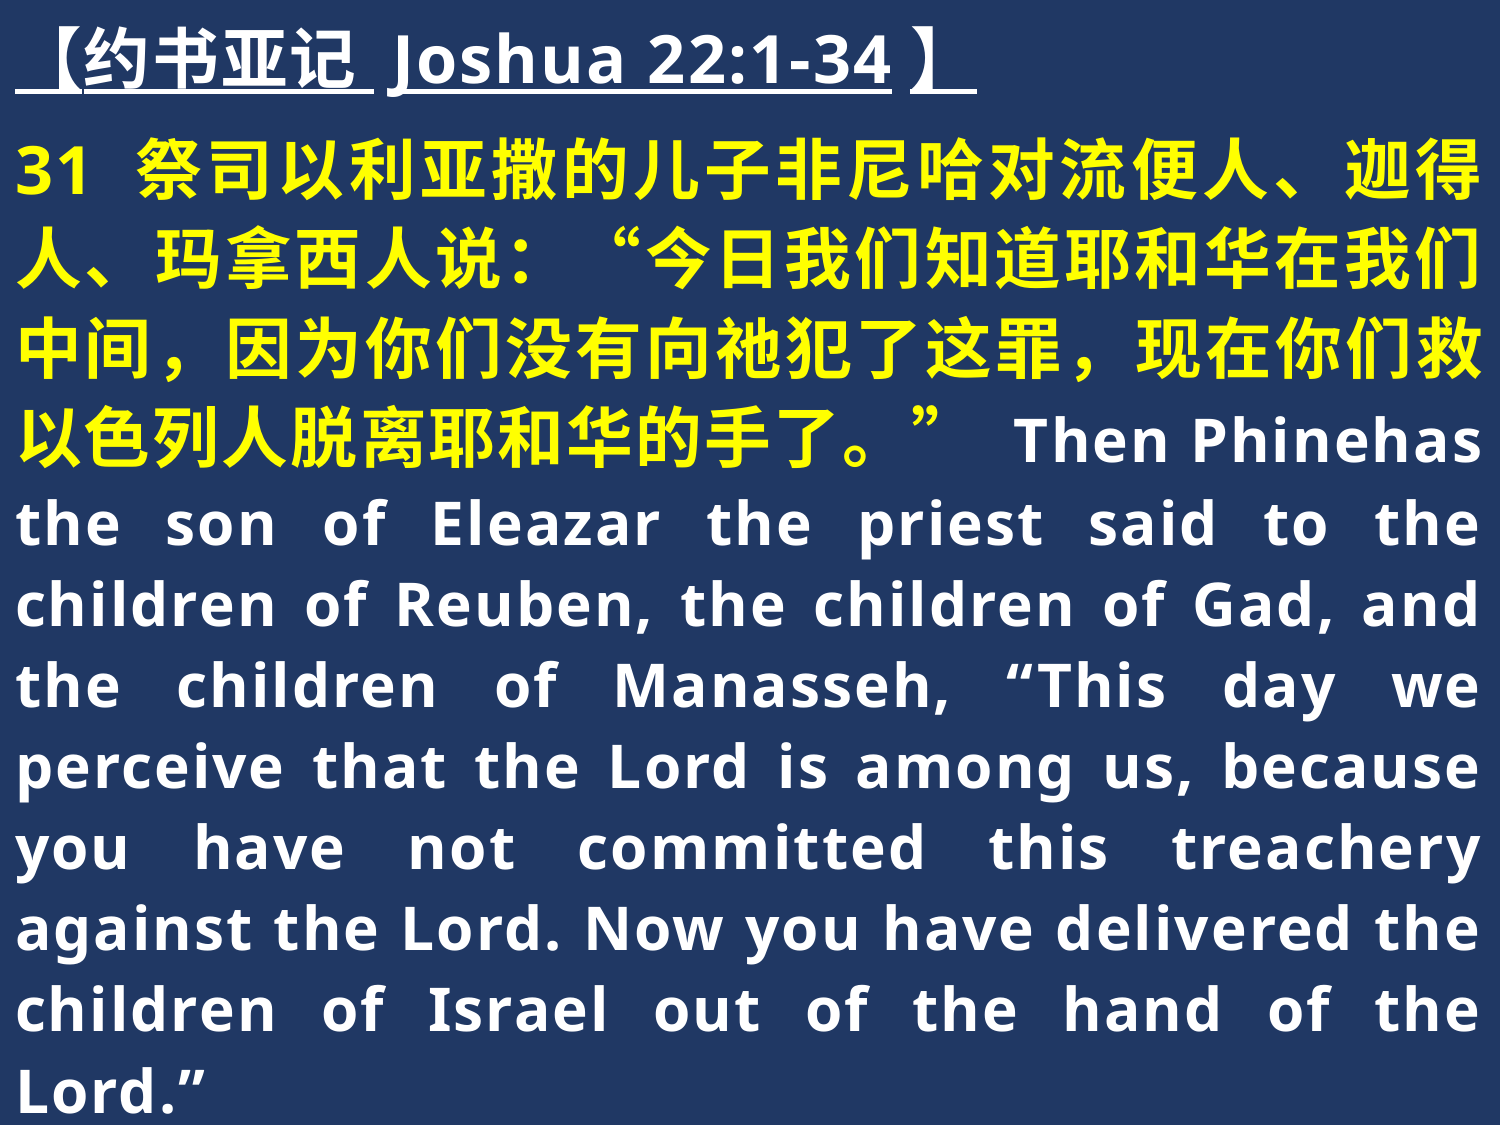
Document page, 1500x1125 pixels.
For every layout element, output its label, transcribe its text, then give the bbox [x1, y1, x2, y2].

list 【约书亚记 Joshua 22:1-34】 31 祭司以利亚撒的儿子非尼哈对流便人、迦得人、玛拿西人说：“今日我们知道耶和华在我们中间，因为你们没有向祂犯了这罪，现在你们救以色列人脱离耶和华的手了。” Then Phinehas the son of Eleazar the priest said to the children of Reuben, the children of Gad, and the children of Manasseh, “This day we perceive that the Lord is among us, because you have not committed this treachery against the Lord. Now you have delivered the children of Israel out of the hand of the Lord.” [0, 0, 1500, 1125]
